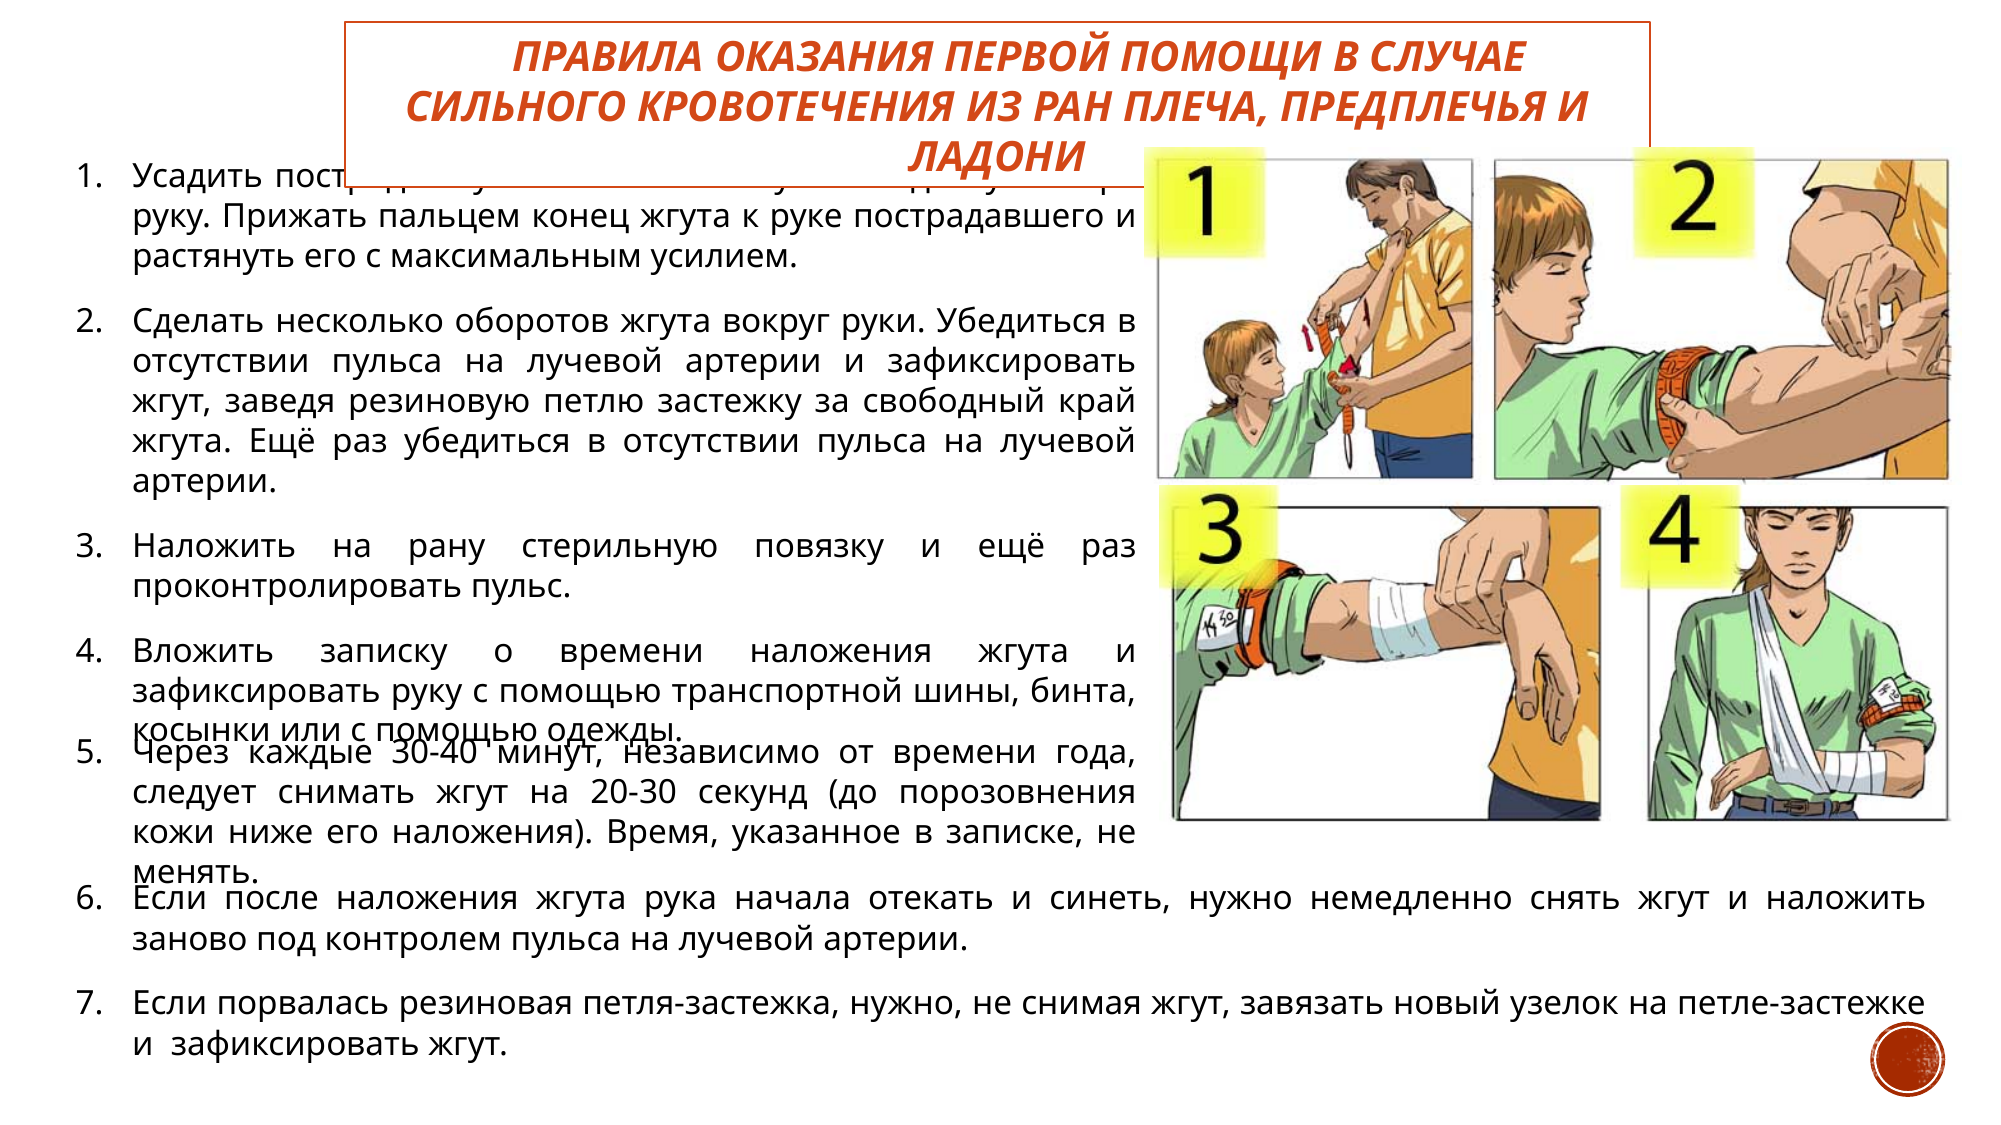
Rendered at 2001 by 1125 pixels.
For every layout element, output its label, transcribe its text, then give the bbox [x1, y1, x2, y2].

text_box Через каждые 30-40 минут, независимо от времени года, следует снимать жгут на 20-30 секунд (до порозовнения кожи ниже его наложения). Время, указанное в записке, не менять. [60, 722, 1153, 869]
picture [1144, 147, 1962, 825]
text_box Усадить пострадавшую и наложить жгут на поднятую вверх руку. Прижать пальцем конец жгута к руке пострадавшего и растянуть его с максимальным усилием. Сделать несколько оборотов жгута вокруг руки. Убедиться в отсутствии пульса на лучевой артерии и зафиксировать жгут, заведя резиновую петлю застежку за свободный край жгута. Ещё раз убедиться в отсутствии пульса на лучевой артерии. Наложить на рану стерильную повязку и ещё раз проконтролировать пульс. Вложить записку о времени наложения жгута и зафиксировать руку с помощью транспортной шины, бинта, косынки или с помощью одежды. [60, 147, 1153, 722]
text_box Если после наложения жгута рука начала отекать и синеть, нужно немедленно снять жгут и наложить заново под контролем пульса на лучевой артерии. Если порвалась резиновая петля-застежка, нужно, не снимая жгут, завязать новый узелок на петле-застежке и зафиксировать жгут. [60, 869, 1944, 1069]
text_box Правила оказания первой помощи в случае сильного кровотечения из ран плеча, предплечья и ладони [344, 21, 1651, 188]
